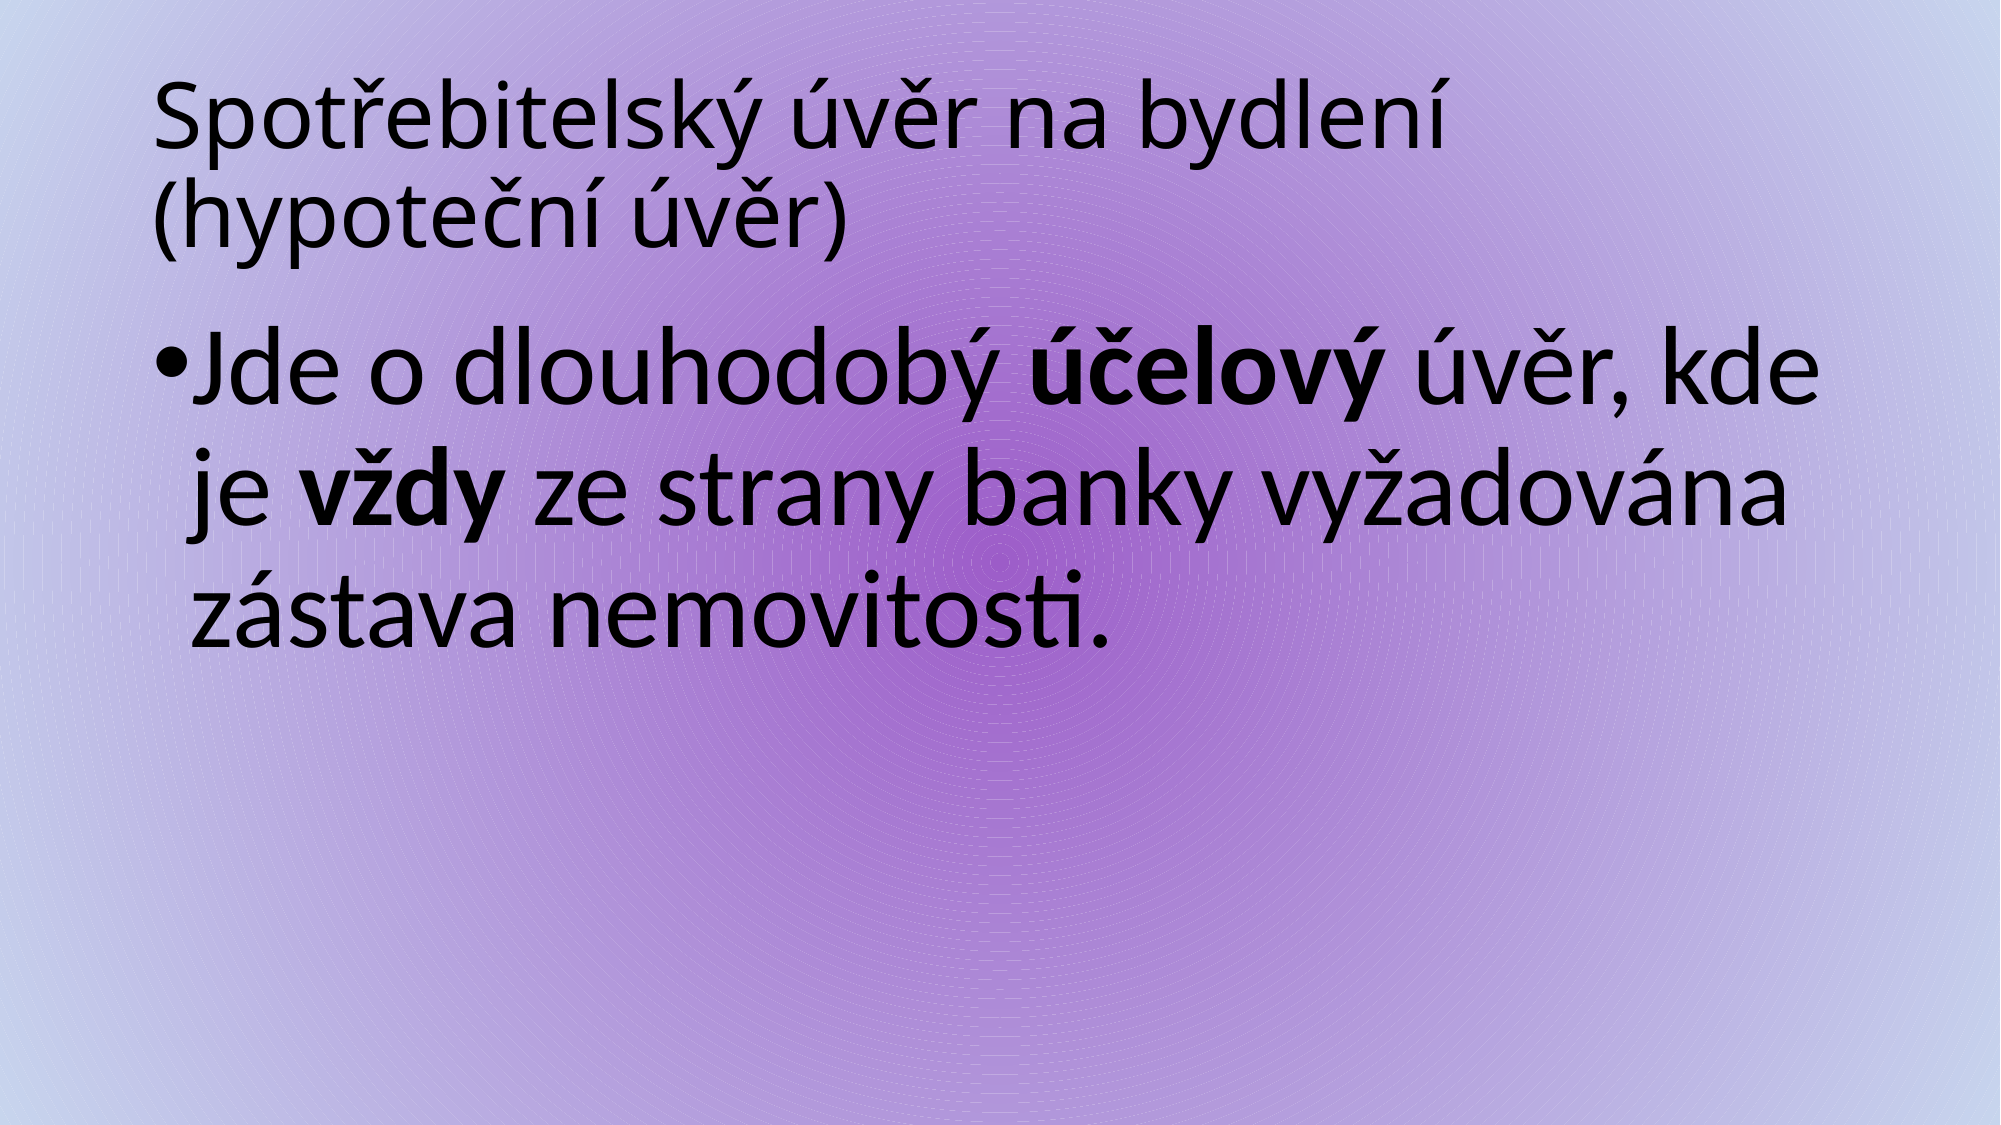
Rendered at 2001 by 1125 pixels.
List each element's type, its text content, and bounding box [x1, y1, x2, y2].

list Jde o dlouhodobý účelový úvěr, kde je vždy ze strany banky vyžadována zástava nemovitosti. [137, 299, 1863, 1014]
title Spotřebitelský úvěr na bydlení (hypoteční úvěr) [137, 59, 1863, 278]
